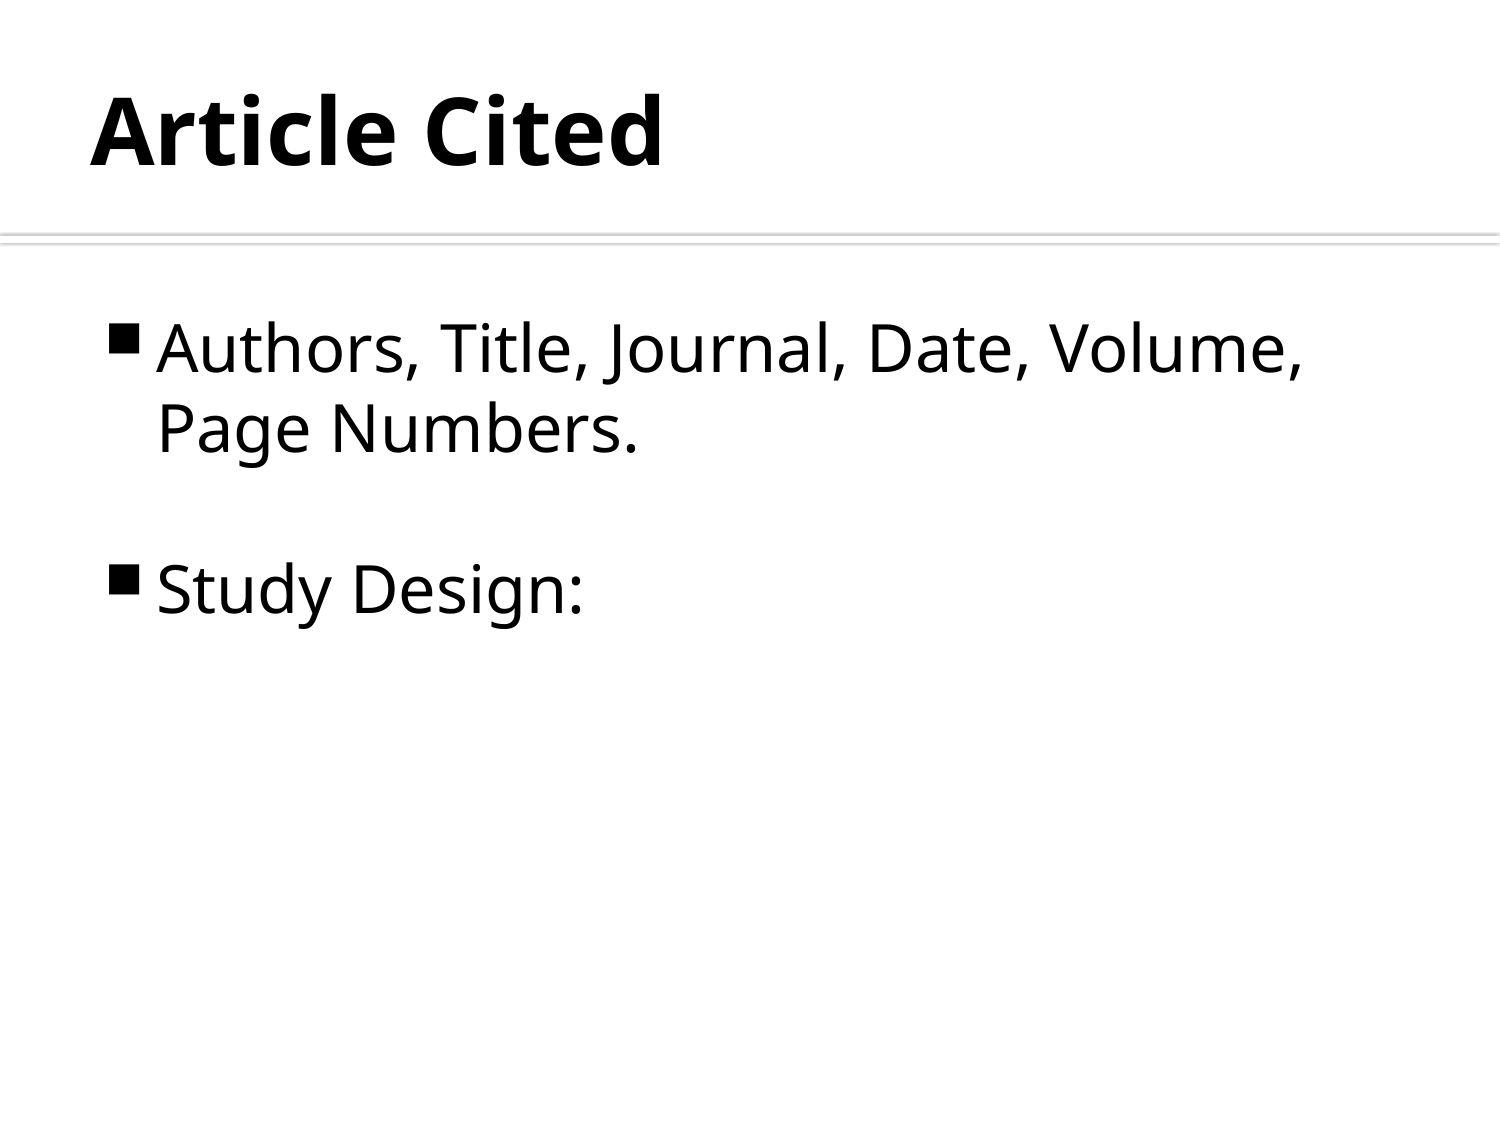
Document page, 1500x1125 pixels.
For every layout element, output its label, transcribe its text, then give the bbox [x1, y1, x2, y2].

list Authors, Title, Journal, Date, Volume, Page Numbers. Study Design: [75, 291, 1425, 1050]
title Article Cited [75, 25, 1425, 231]
